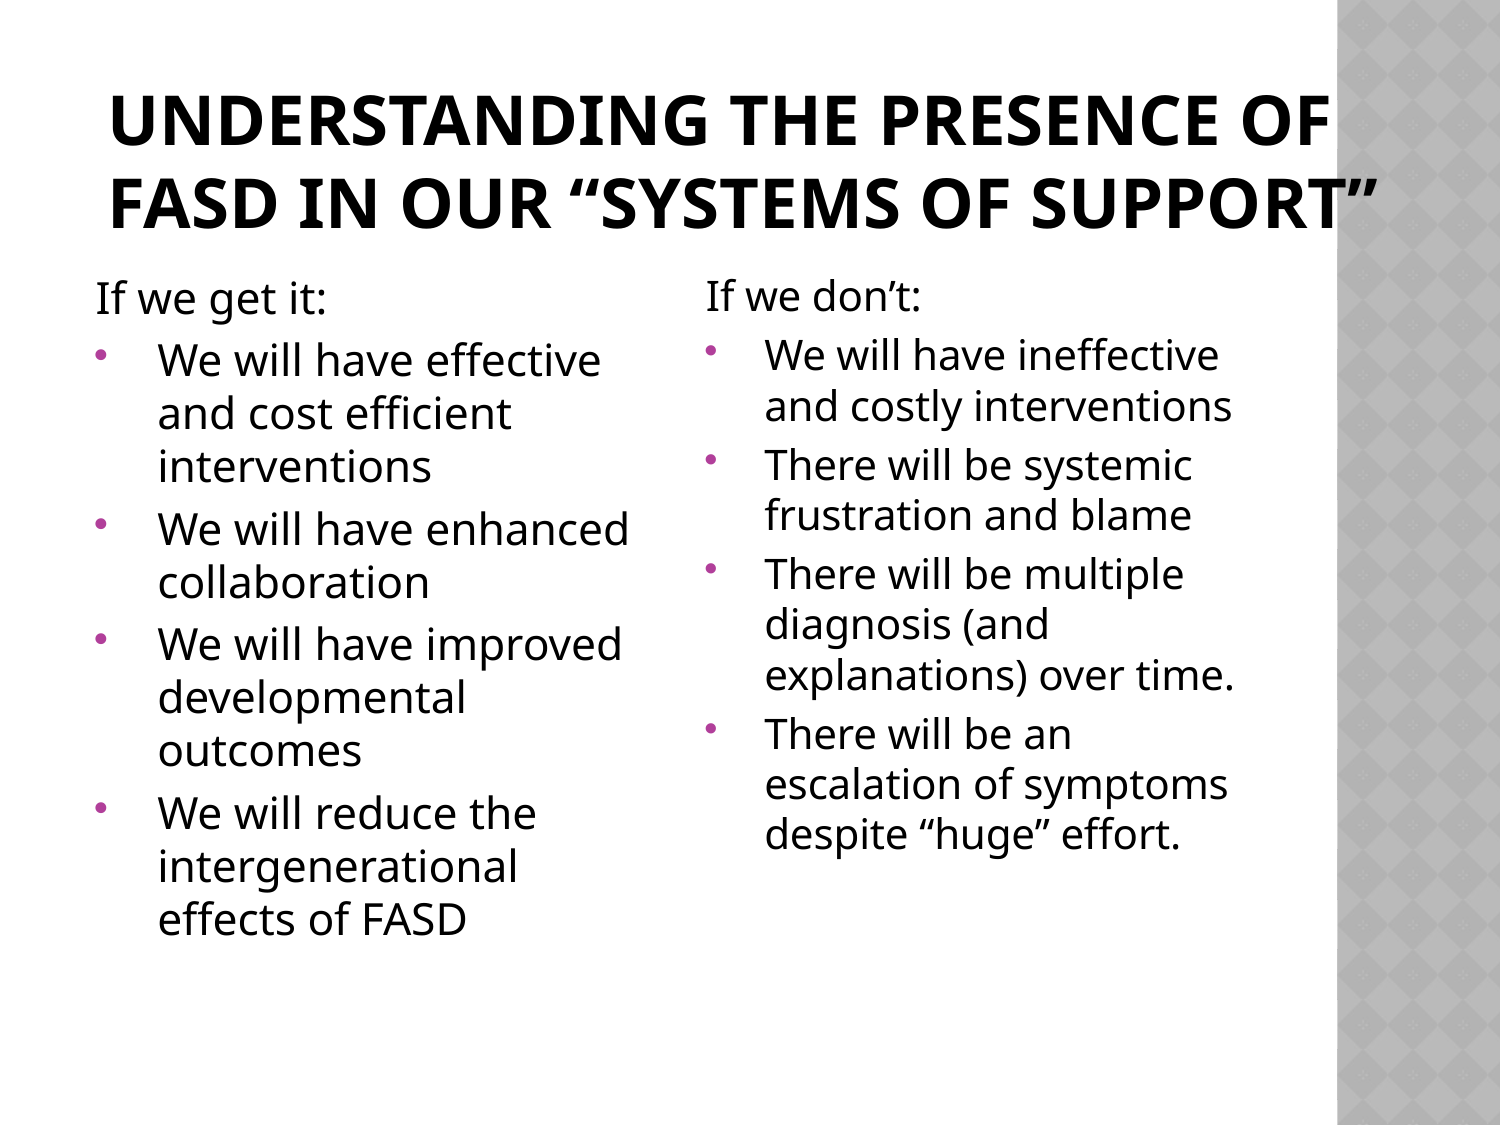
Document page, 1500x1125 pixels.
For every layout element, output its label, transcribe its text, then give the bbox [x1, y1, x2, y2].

title Understanding the Presence of FASD in our “Systems of Support” [99, 24, 1394, 243]
list If we get it: We will have effective and cost efficient interventions We will have enhanced collaboration We will have improved developmental outcomes We will reduce the intergenerational effects of FASD [75, 262, 653, 1005]
list If we don’t: We will have ineffective and costly interventions There will be systemic frustration and blame There will be multiple diagnosis (and explanations) over time. There will be an escalation of symptoms despite “huge” effort. [685, 262, 1263, 1005]
